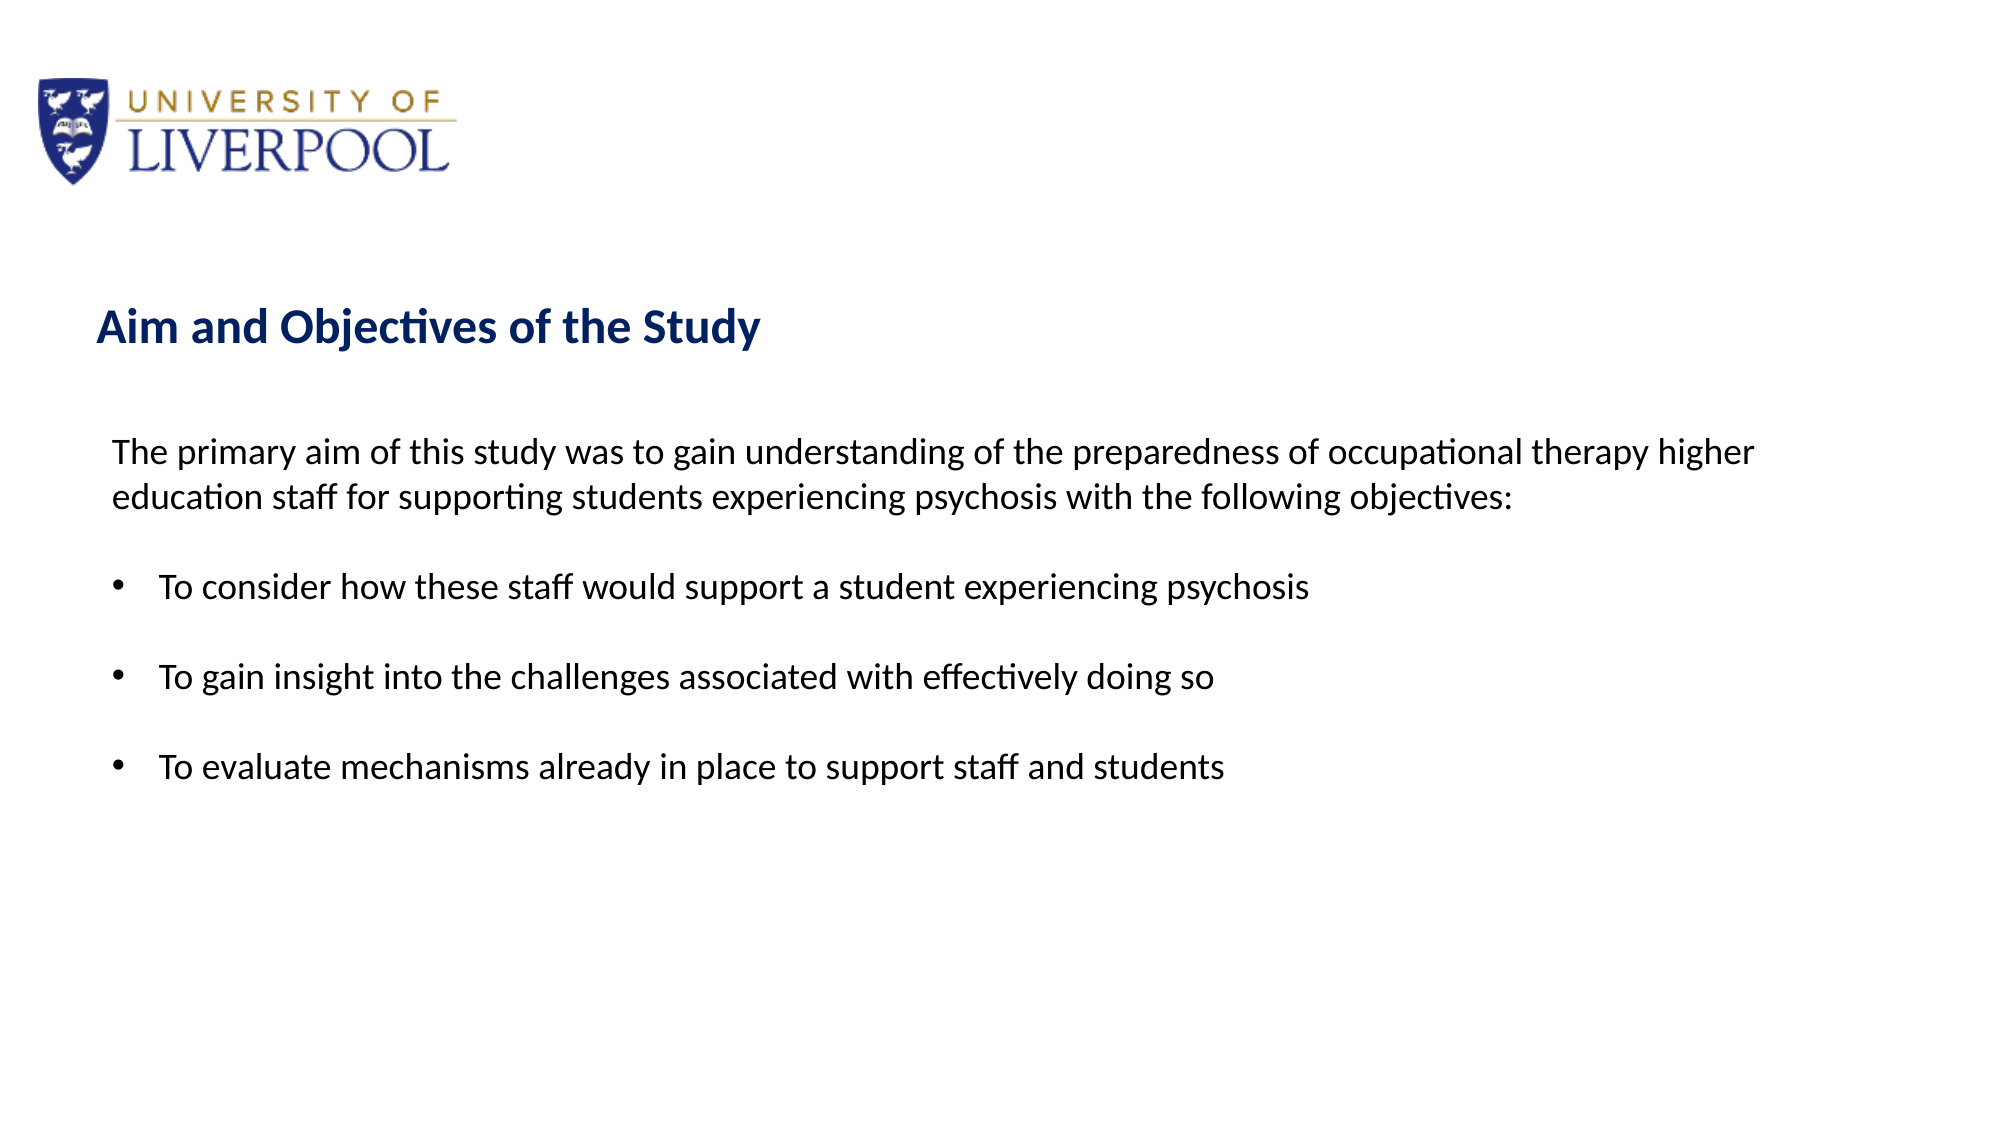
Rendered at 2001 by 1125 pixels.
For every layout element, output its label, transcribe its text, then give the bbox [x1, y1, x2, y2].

picture [37, 78, 457, 186]
text_box Aim and Objectives of the Study [81, 285, 1917, 361]
text_box The primary aim of this study was to gain understanding of the preparedness of occupational therapy higher education staff for supporting students experiencing psychosis with the following objectives: To consider how these staff would support a student experiencing psychosis To gain insight into the challenges associated with effectively doing so To evaluate mechanisms already in place to support staff and students [97, 419, 1933, 794]
